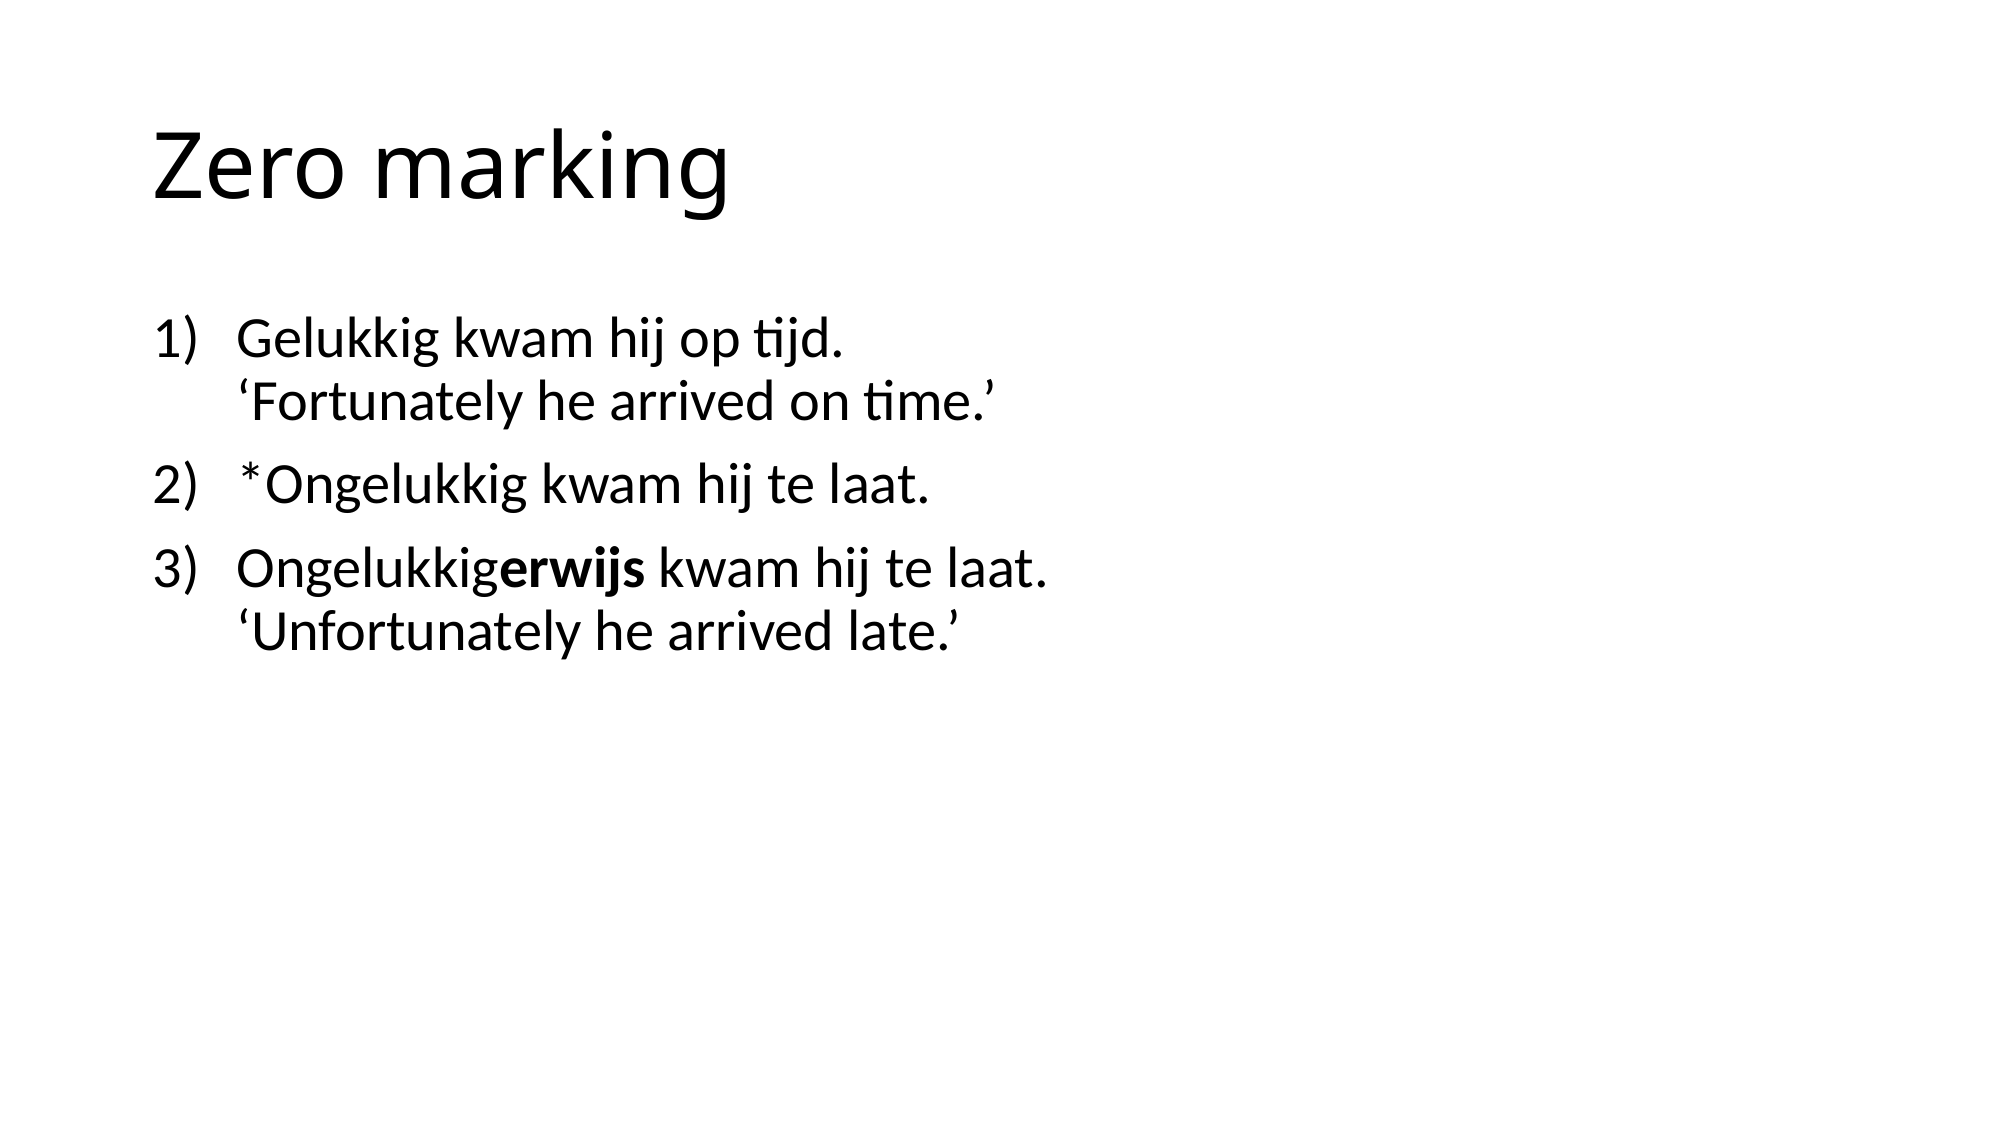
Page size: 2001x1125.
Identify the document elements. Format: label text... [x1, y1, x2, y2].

title Zero marking [137, 59, 1863, 278]
list Gelukkig kwam hij op tijd. ‘Fortunately he arrived on time.’ *Ongelukkig kwam hij te laat. Ongelukkigerwijs kwam hij te laat. ‘Unfortunately he arrived late.’ [137, 299, 1863, 1014]
